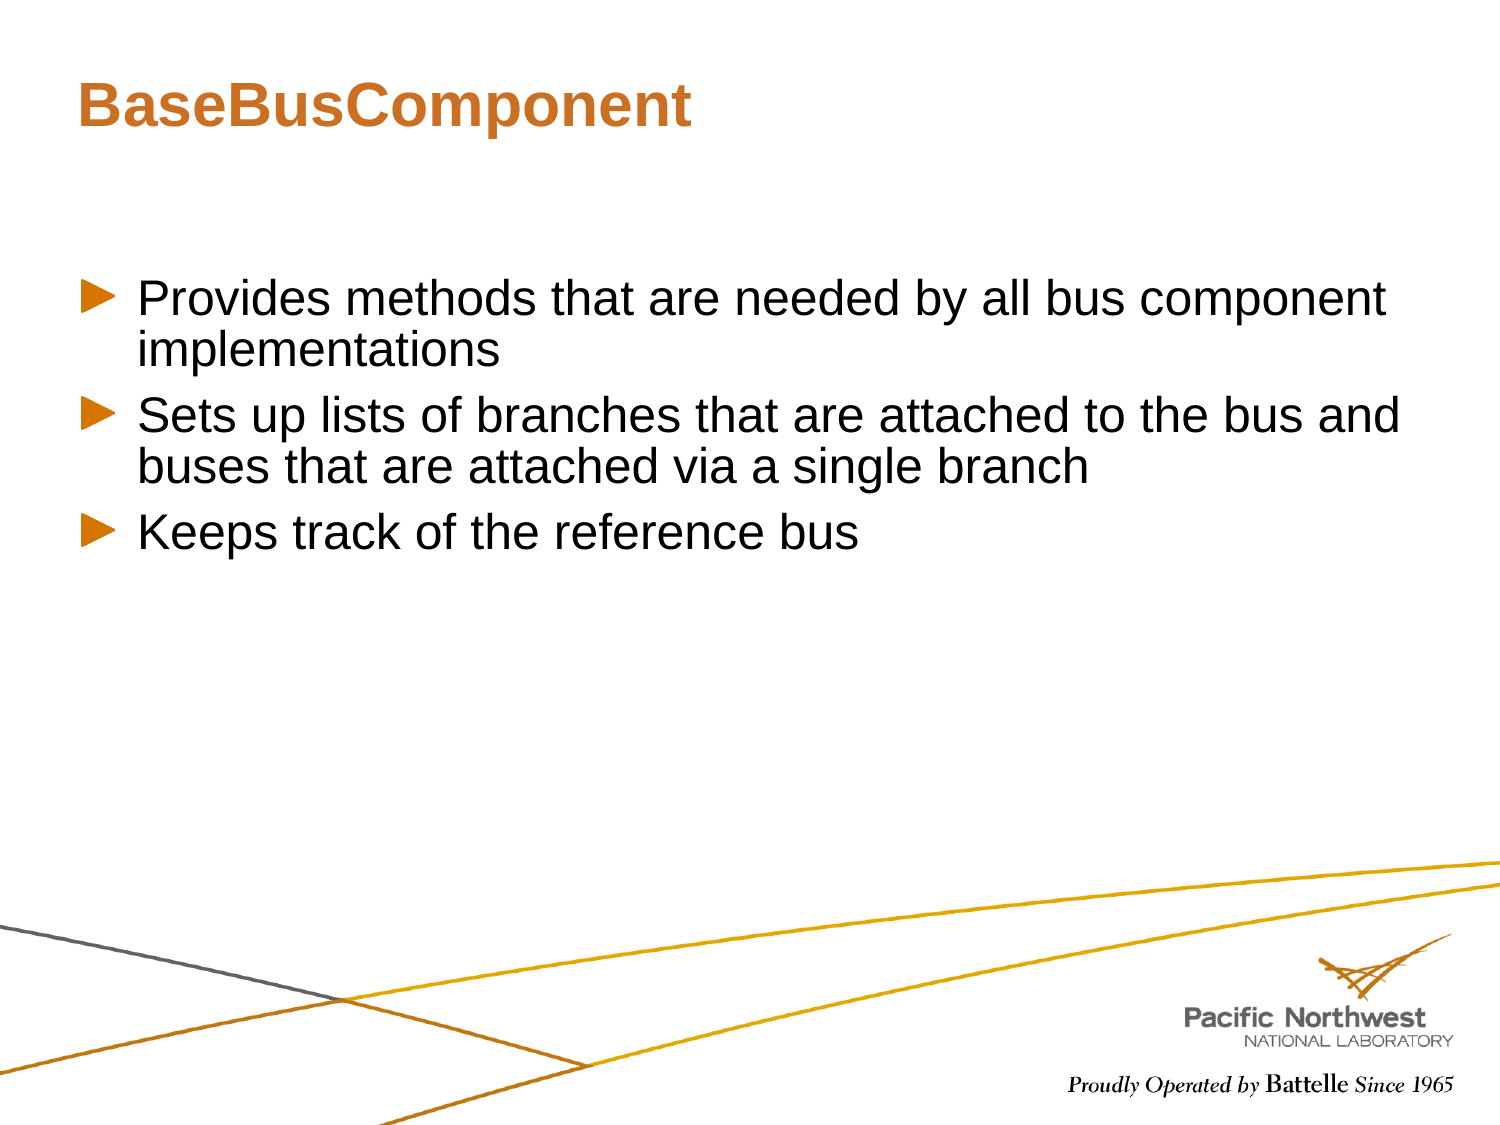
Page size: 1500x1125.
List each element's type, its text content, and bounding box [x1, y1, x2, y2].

picture [0, 843, 1500, 1125]
list Provides methods that are needed by all bus component implementations Sets up lists of branches that are attached to the bus and buses that are attached via a single branch Keeps track of the reference bus [80, 275, 1424, 862]
picture [80, 512, 116, 548]
title BaseBusComponent [77, 75, 1424, 238]
picture [80, 395, 116, 431]
picture [80, 278, 116, 314]
